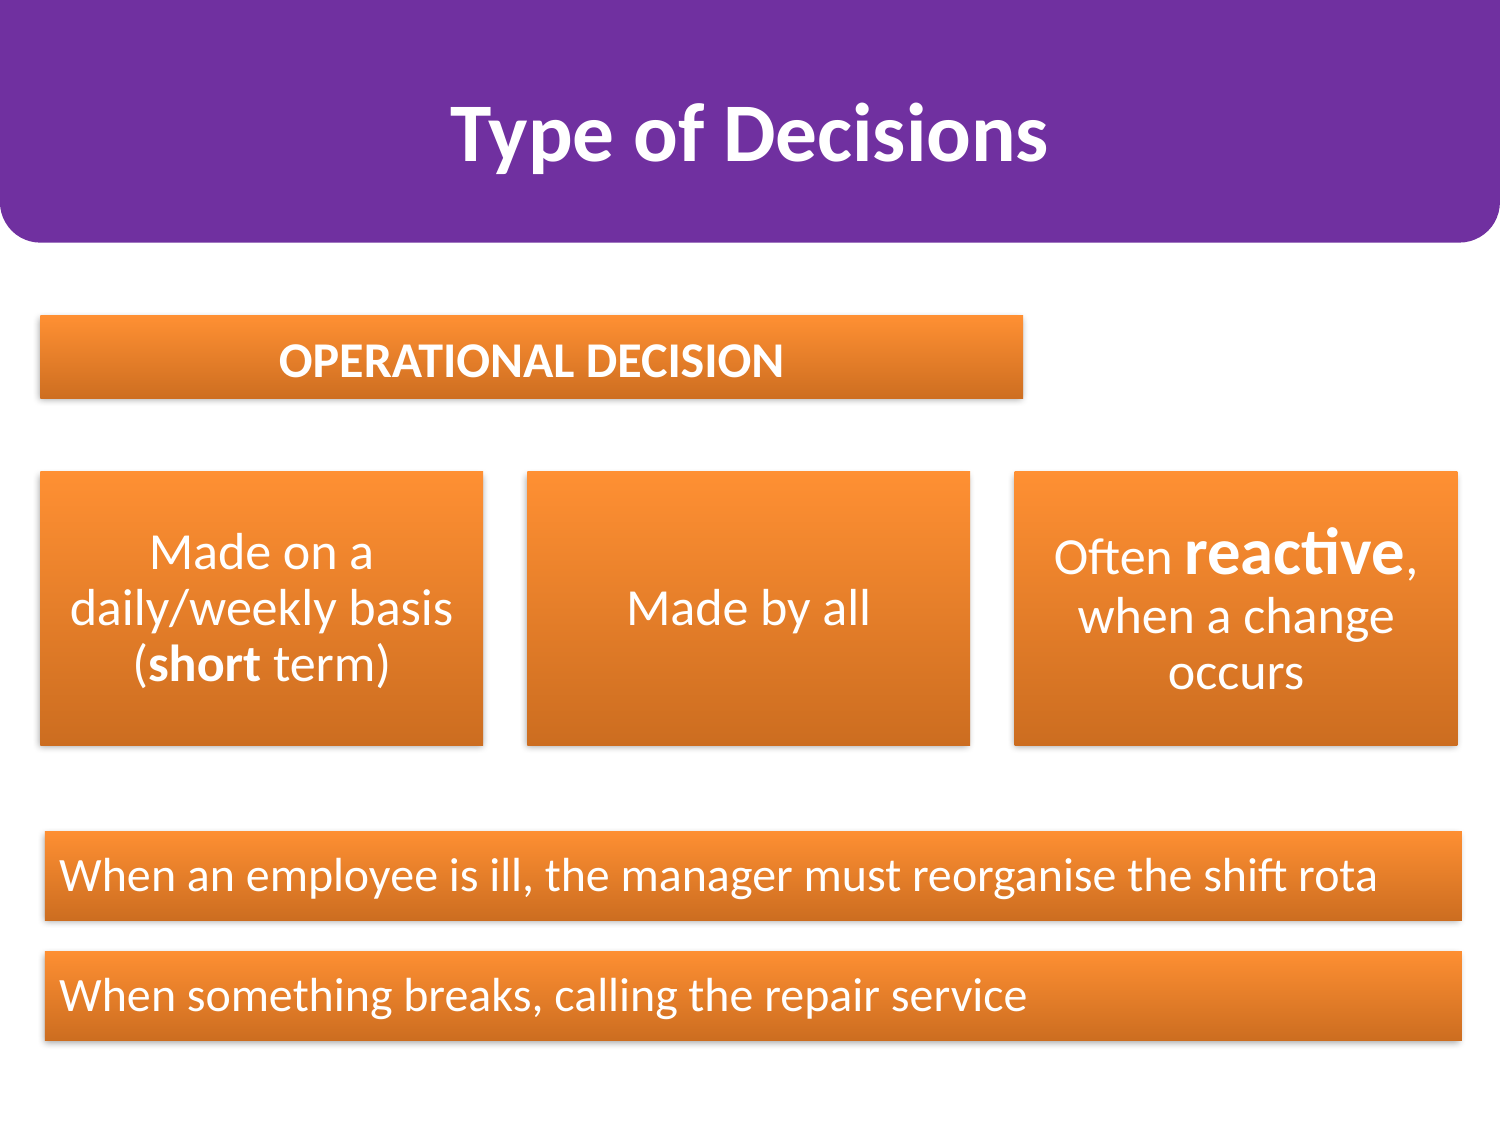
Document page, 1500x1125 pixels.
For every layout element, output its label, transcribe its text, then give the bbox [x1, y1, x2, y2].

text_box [0, 0, 1500, 243]
text_box OPERATIONAL DECISION [40, 315, 1024, 399]
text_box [40, 425, 1458, 776]
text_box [44, 773, 1463, 1098]
